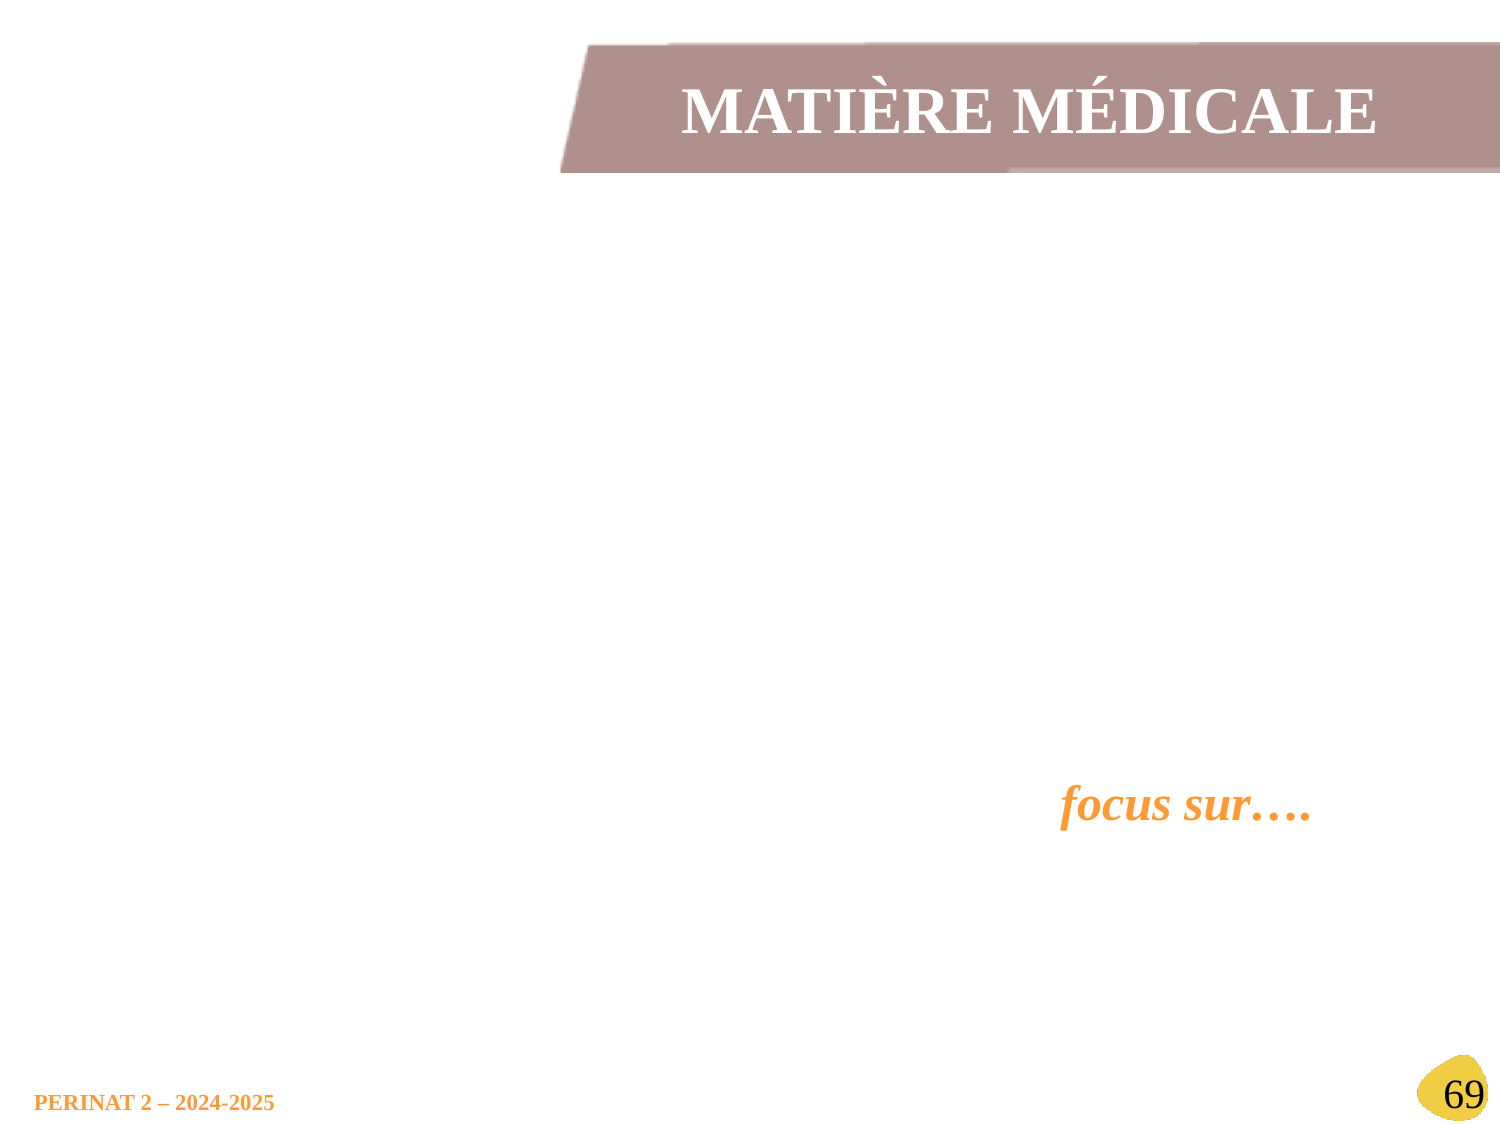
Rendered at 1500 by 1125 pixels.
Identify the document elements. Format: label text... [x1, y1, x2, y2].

text_box focus sur…. [1045, 763, 1329, 838]
picture [1411, 1053, 1494, 1122]
picture [548, 42, 1500, 173]
